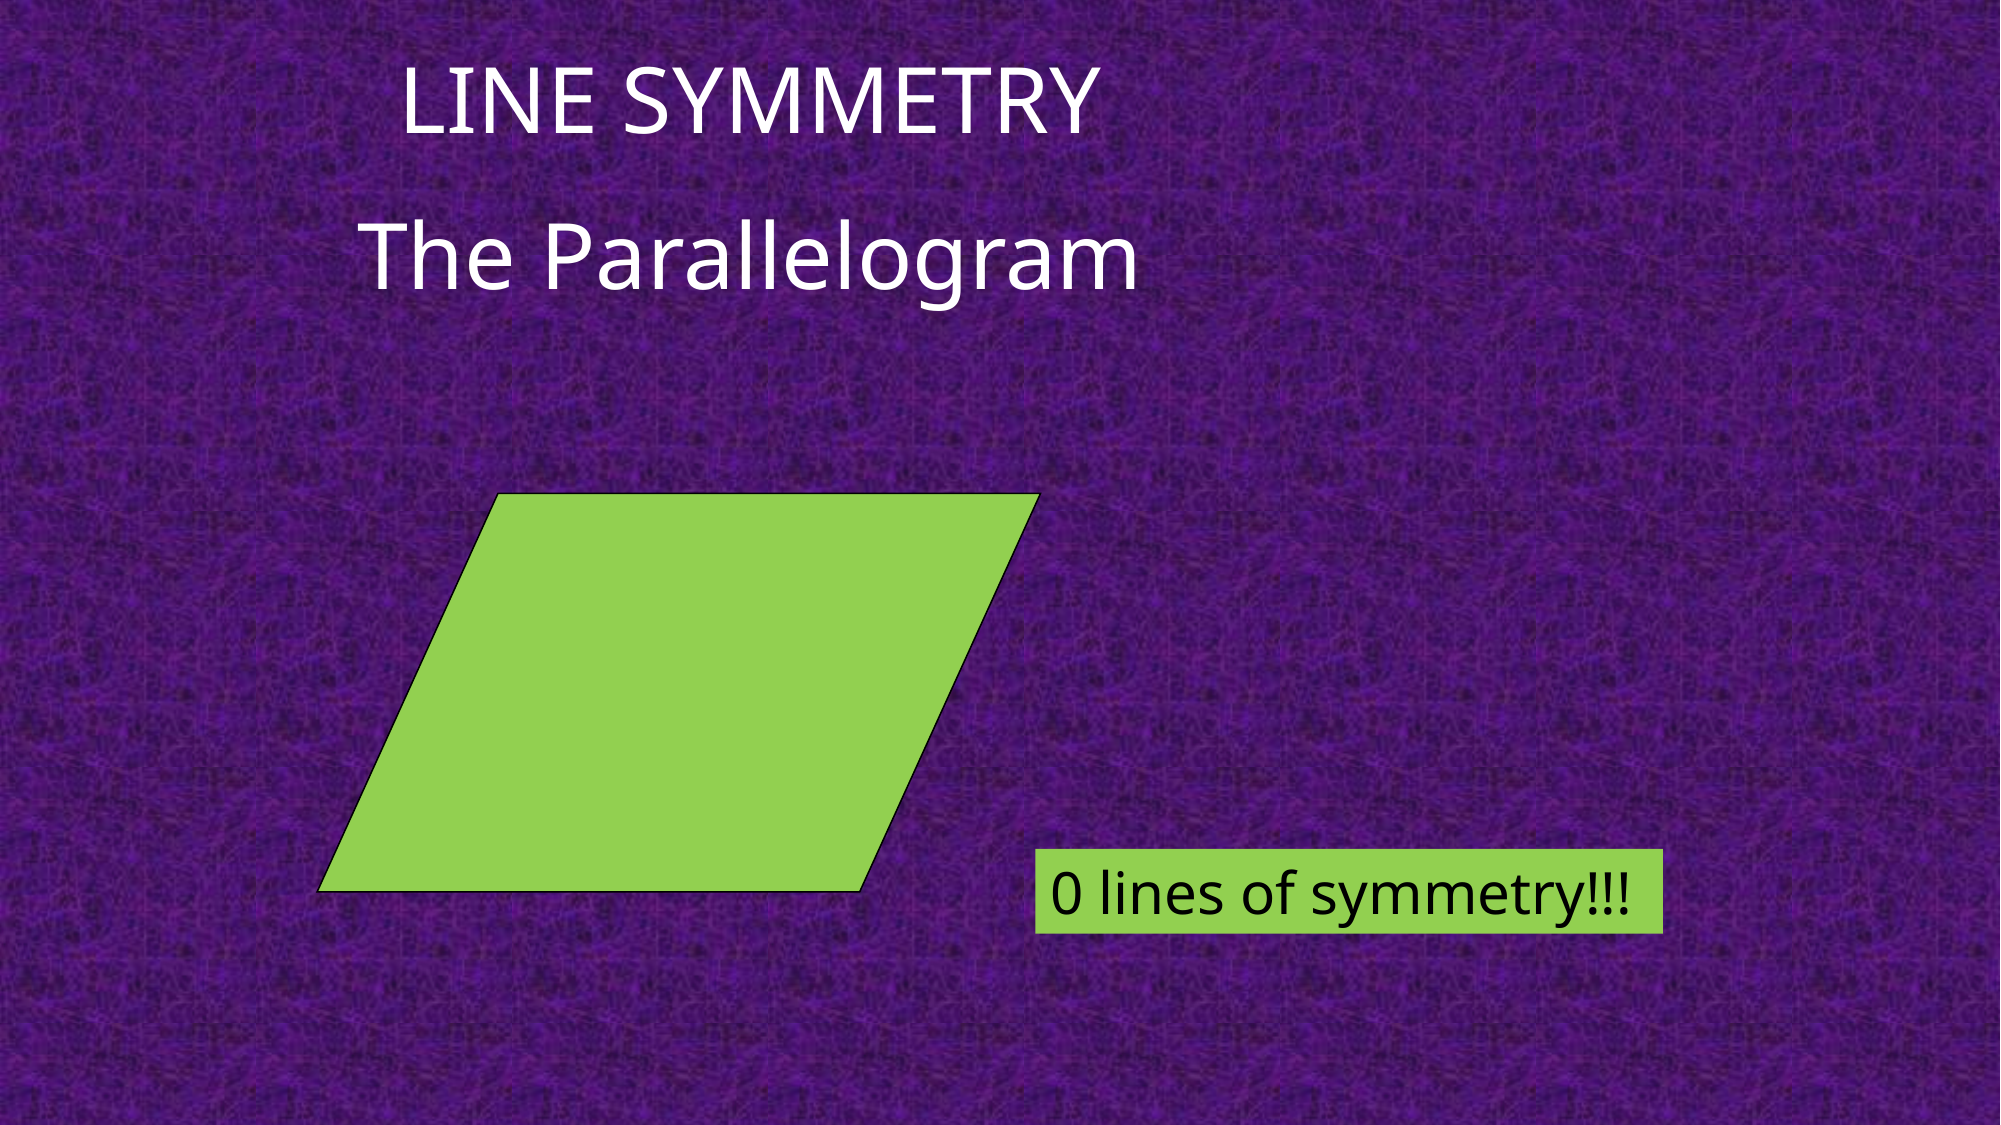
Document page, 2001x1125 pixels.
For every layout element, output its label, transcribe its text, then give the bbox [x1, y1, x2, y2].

text_box 0 lines of symmetry!!! [1035, 848, 1663, 934]
text_box [317, 493, 1041, 892]
picture [0, 0, 2000, 1125]
text_box LINE SYMMETRY The Parallelogram [217, 35, 1283, 316]
